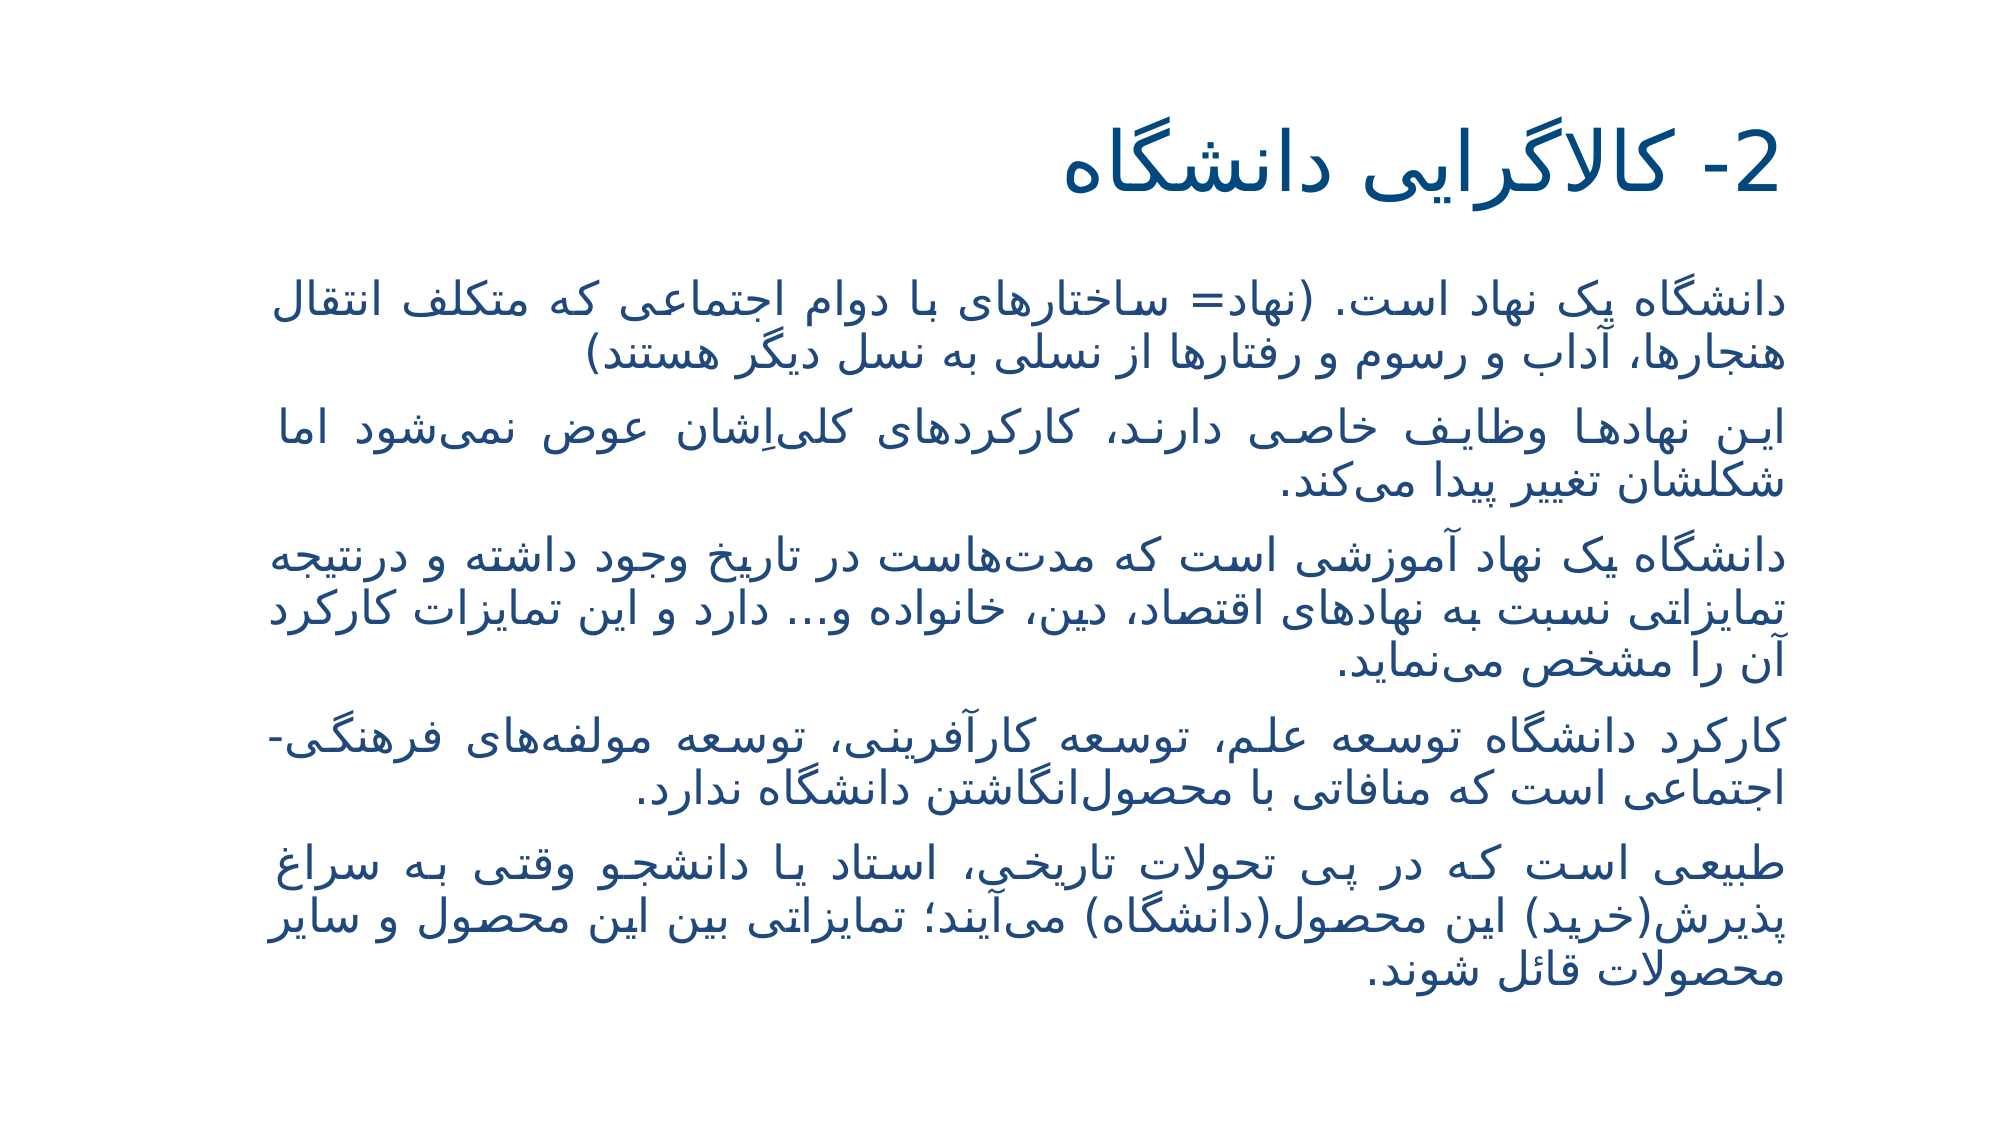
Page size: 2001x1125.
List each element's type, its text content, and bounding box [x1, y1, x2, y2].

list دانشگاه یک نهاد است. (نهاد= ساختارهای با دوام اجتماعی که متکلف انتقال هنجارها، آداب‌ و رسوم و رفتارها از نسلی به نسل دیگر هستند) این نهادها وظایف خاصی دارند، کارکردهای کلی‌اِشان عوض نمی‌شود اما شکلشان تغییر پیدا می‌کند. دانشگاه یک نهاد آموزشی است که مدت‌هاست در تاریخ وجود داشته و درنتیجه تمایزاتی نسبت به نهادهای اقتصاد، دین، خانواده و... دارد و این تمایزات کارکرد آن را مشخص می‌نماید. کارکرد دانشگاه توسعه علم، توسعه کارآفرینی، توسعه مولفه‌های فرهنگی-اجتماعی است که منافاتی با محصول‌انگاشتن دانشگاه ندارد. طبیعی است که در پی تحولات تاریخی، استاد یا دانشجو وقتی به سراغ پذیرش(خرید) این محصول(دانشگاه) می‌آیند؛ تمایزاتی بین این محصول و سایر محصولات قائل شوند. [253, 265, 1803, 1010]
title 2- کالاگرایی دانشگاه [944, 112, 1800, 252]
